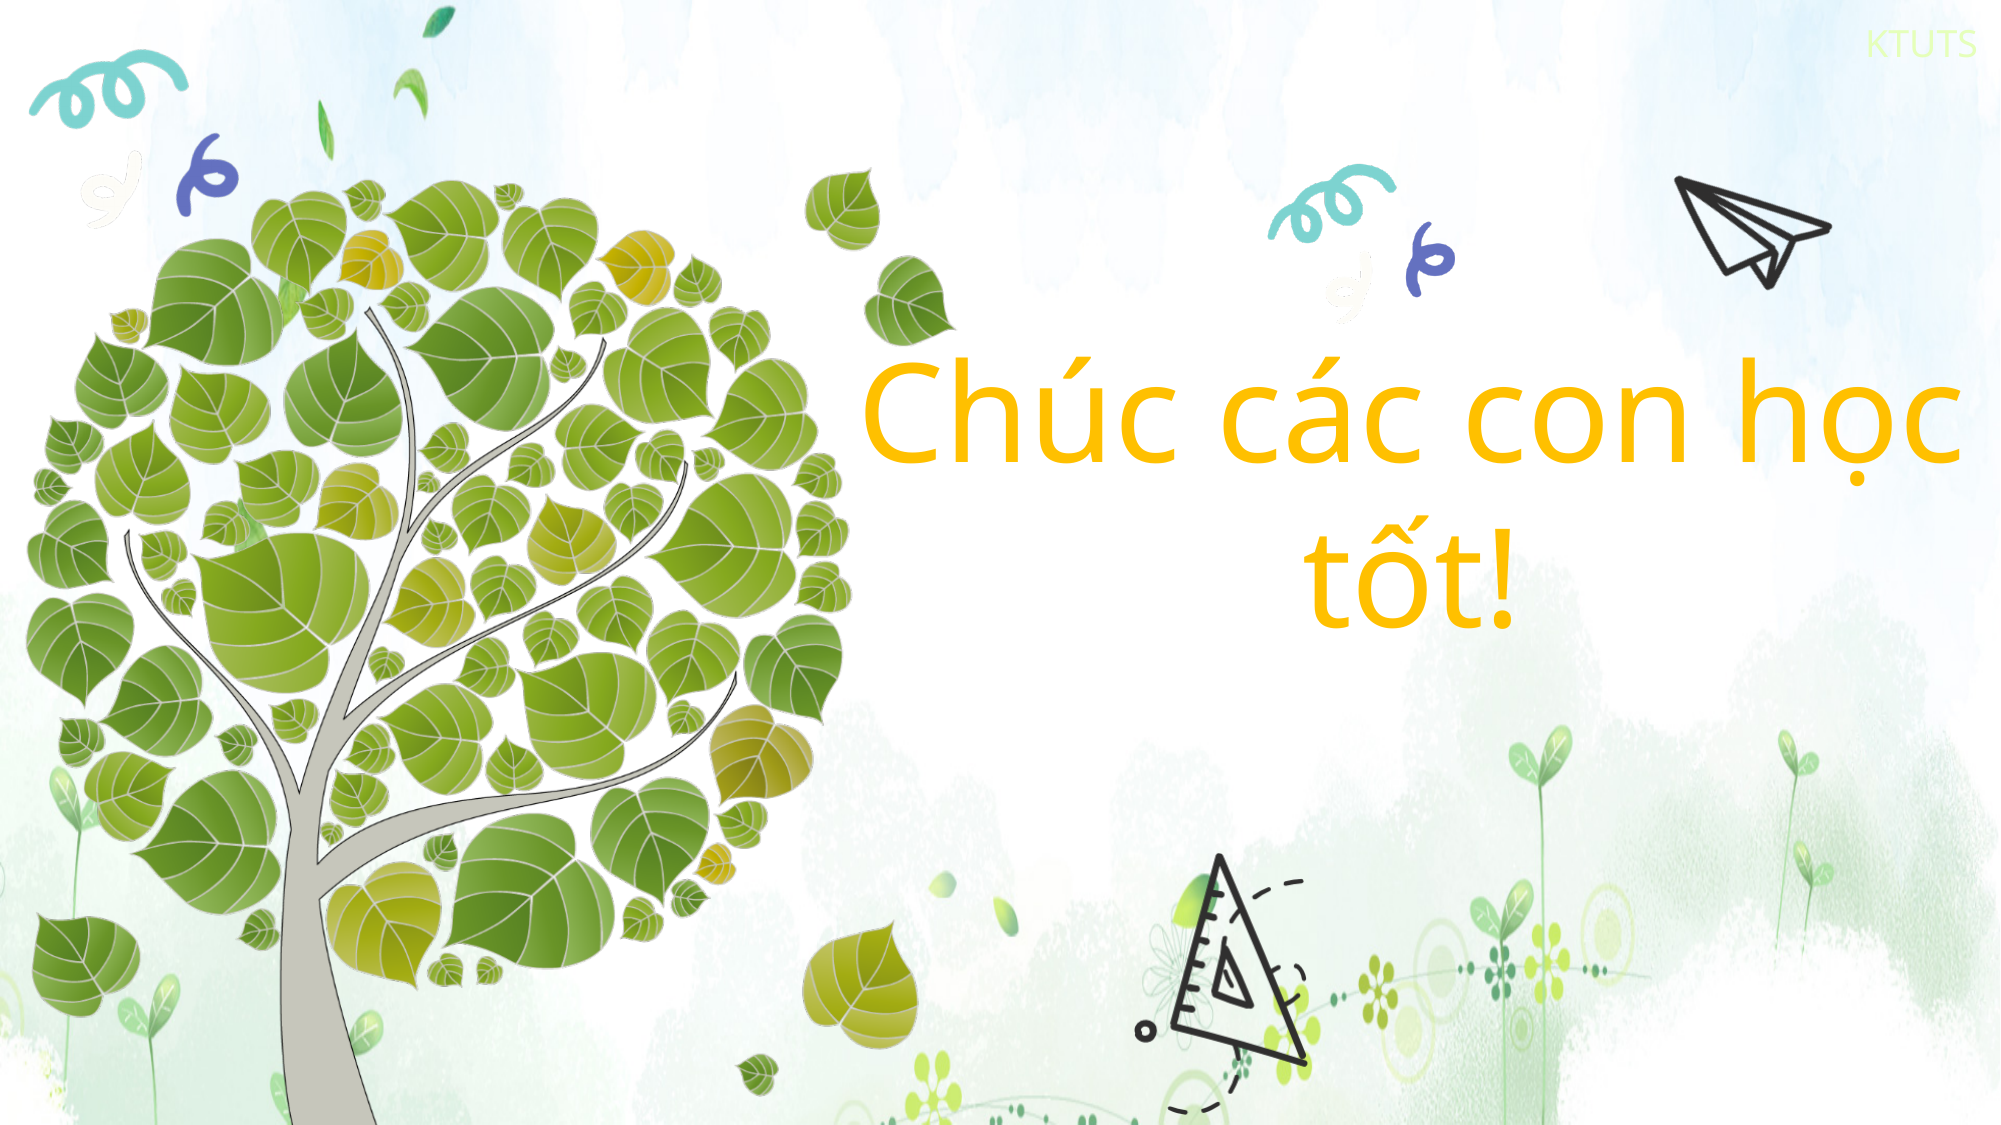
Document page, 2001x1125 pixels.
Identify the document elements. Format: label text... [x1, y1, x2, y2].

picture [0, 0, 2001, 1125]
text_box Chúc các con học tốt! [1106, 325, 1969, 655]
